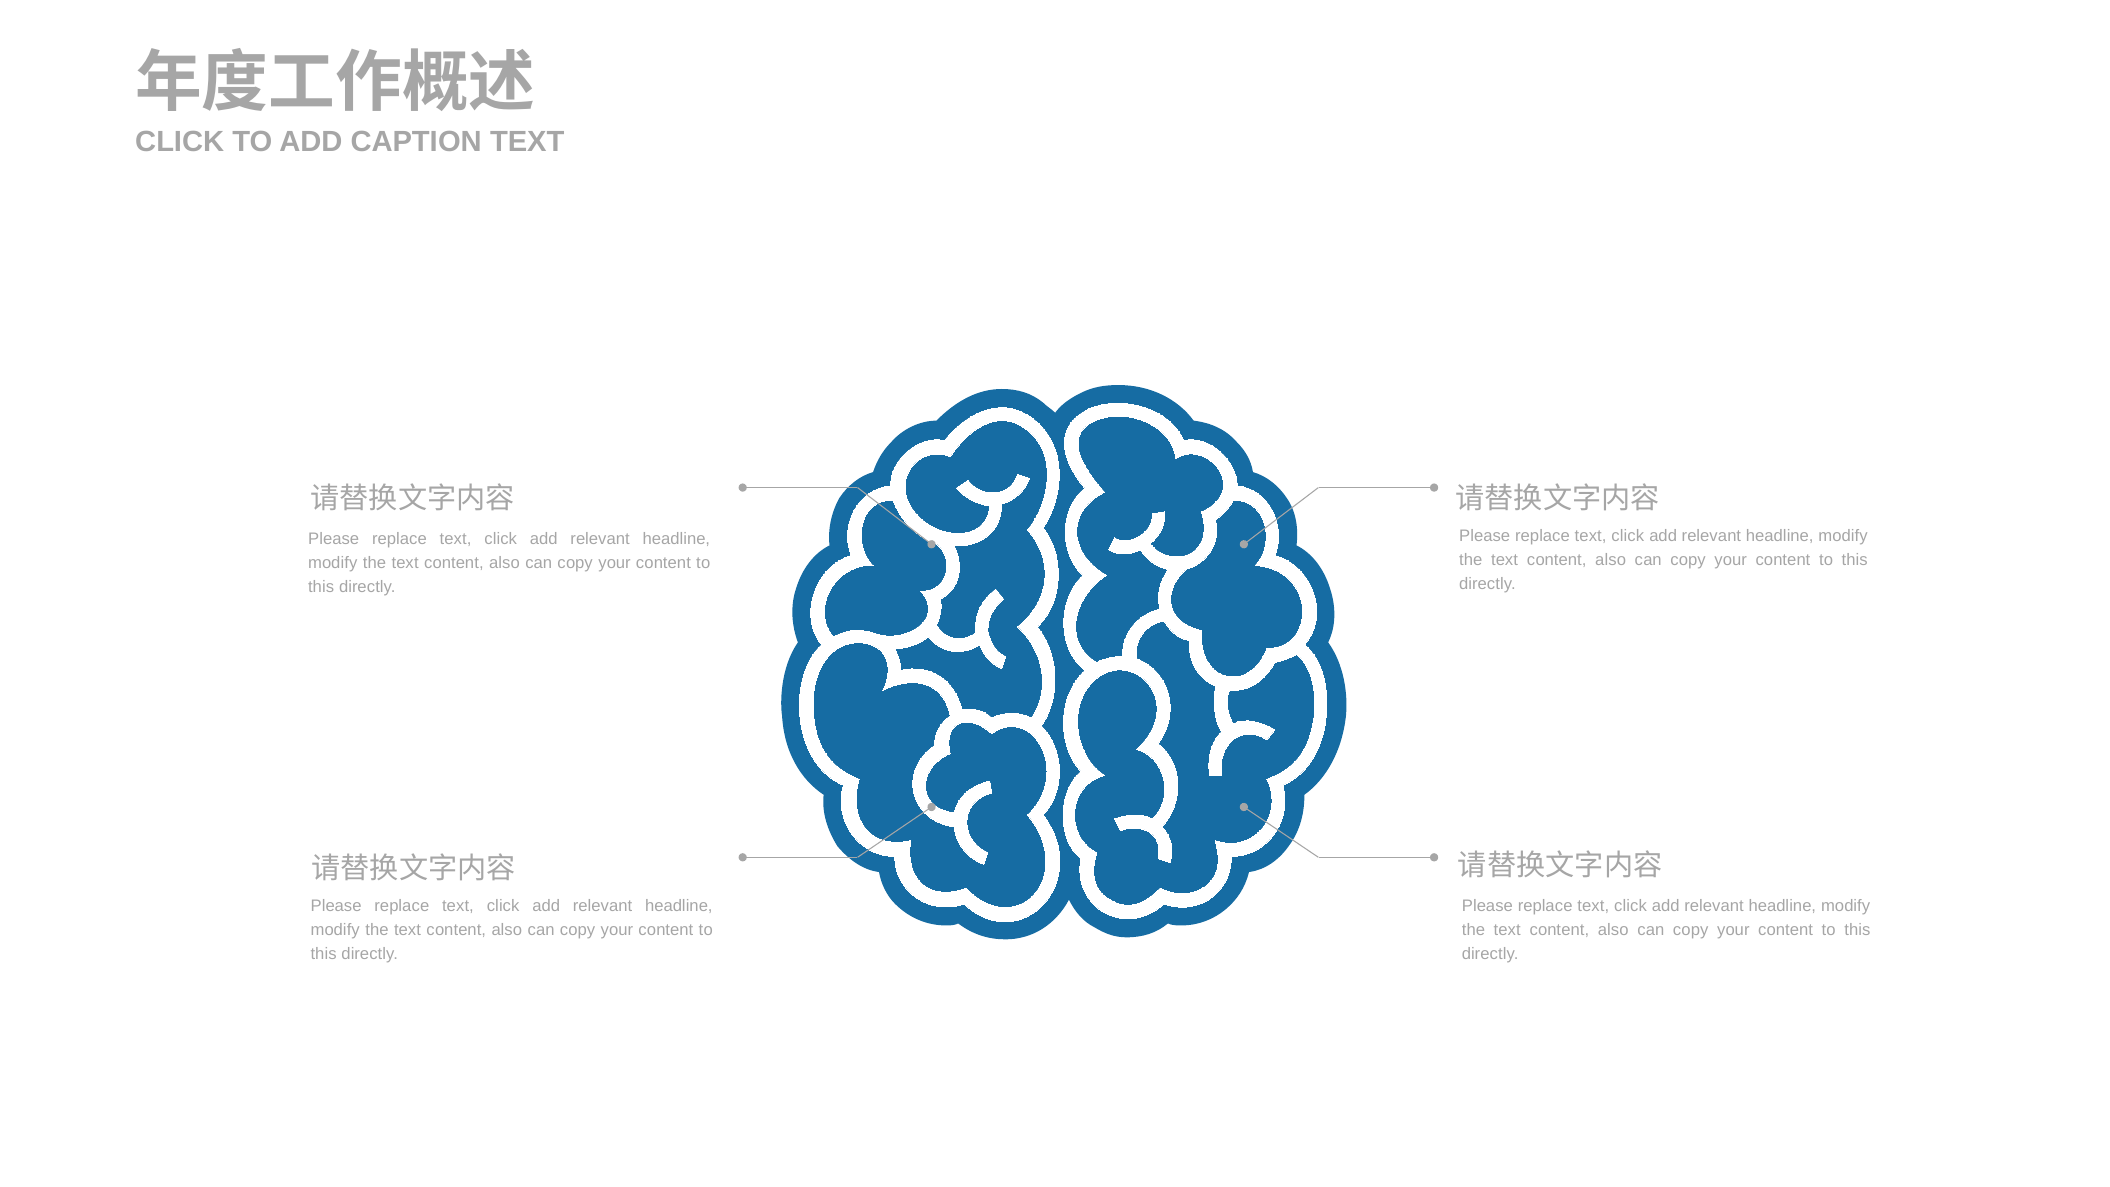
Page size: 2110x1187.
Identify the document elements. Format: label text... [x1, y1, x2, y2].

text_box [742, 487, 932, 545]
text_box CLICK TO ADD CAPTION TEXT [135, 122, 596, 158]
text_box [1438, 463, 1886, 623]
text_box 年度工作概述 [135, 38, 596, 119]
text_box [293, 834, 731, 995]
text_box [1243, 487, 1435, 545]
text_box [780, 385, 1348, 958]
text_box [1243, 806, 1435, 858]
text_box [742, 806, 932, 858]
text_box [1440, 830, 1889, 989]
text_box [290, 463, 729, 623]
